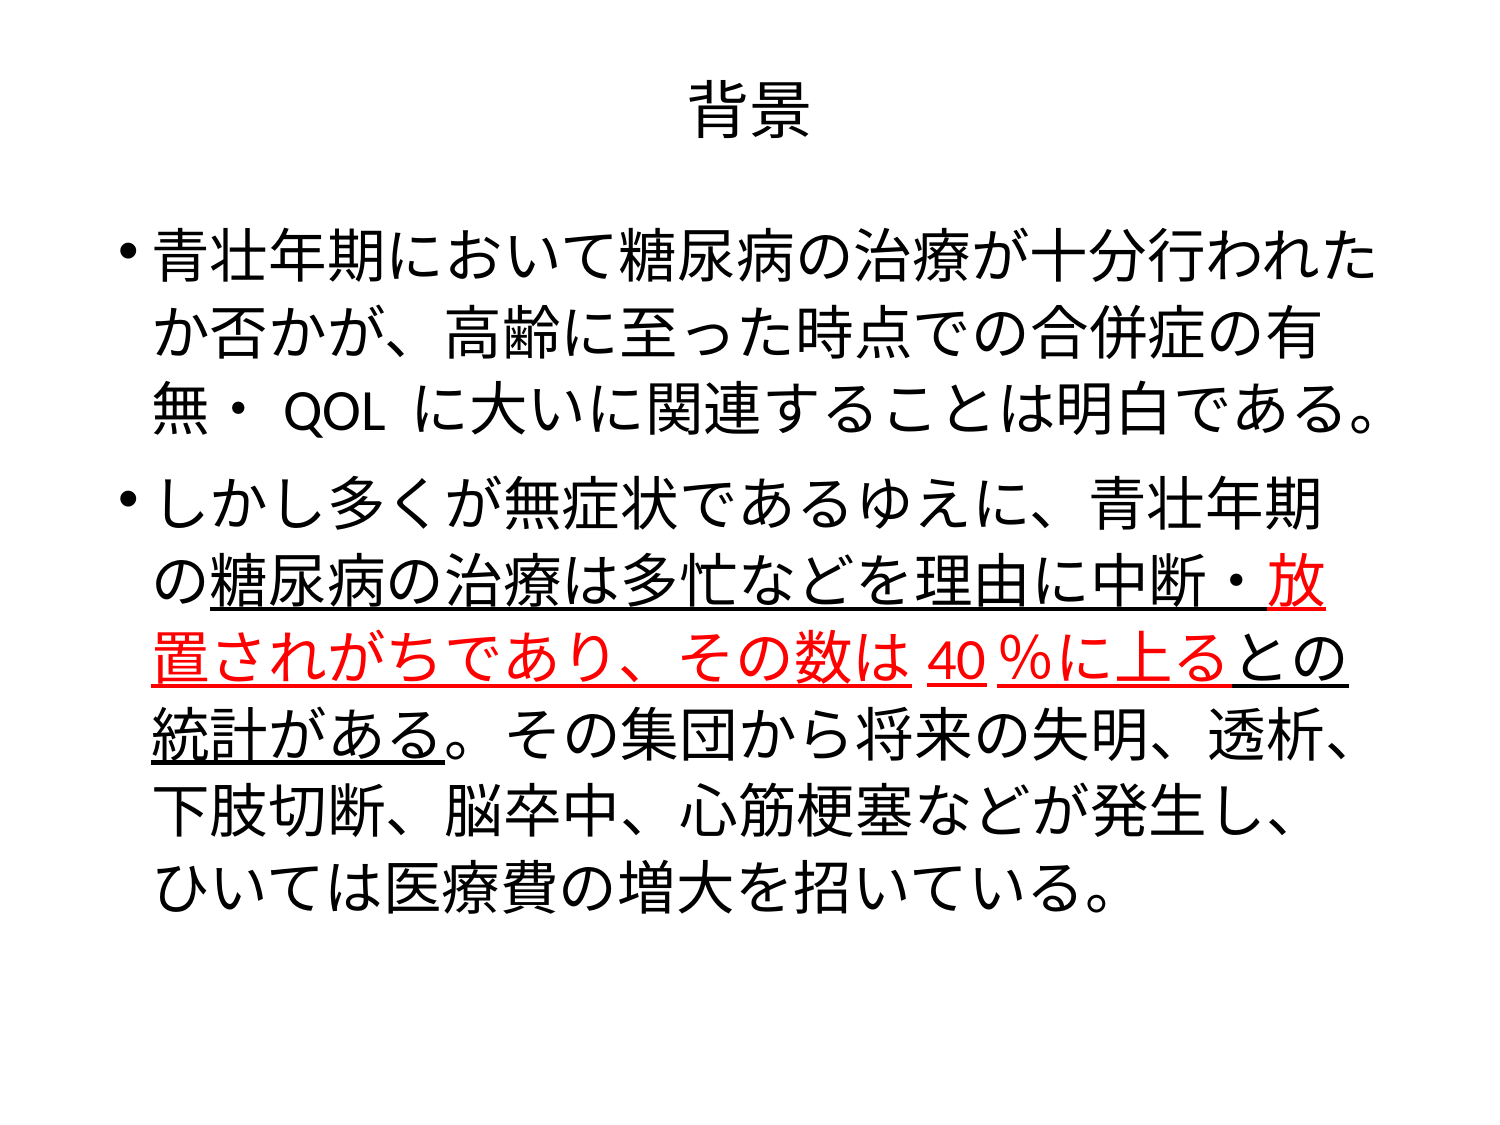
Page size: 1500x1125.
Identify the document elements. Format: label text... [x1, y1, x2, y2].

list 青壮年期において糖尿病の治療が十分行われたか否かが、高齢に至った時点での合併症の有無・QOL に大いに関連することは明白である。 しかし多くが無症状であるゆえに、青壮年期の糖尿病の治療は多忙などを理由に中断・放置されがちであり、その数は40％に上るとの統計がある。その集団から将来の失明、透析、下肢切断、脳卒中、心筋梗塞などが発生し、ひいては医療費の増大を招いている。 [103, 208, 1397, 1014]
title 背景 [103, 59, 1397, 158]
